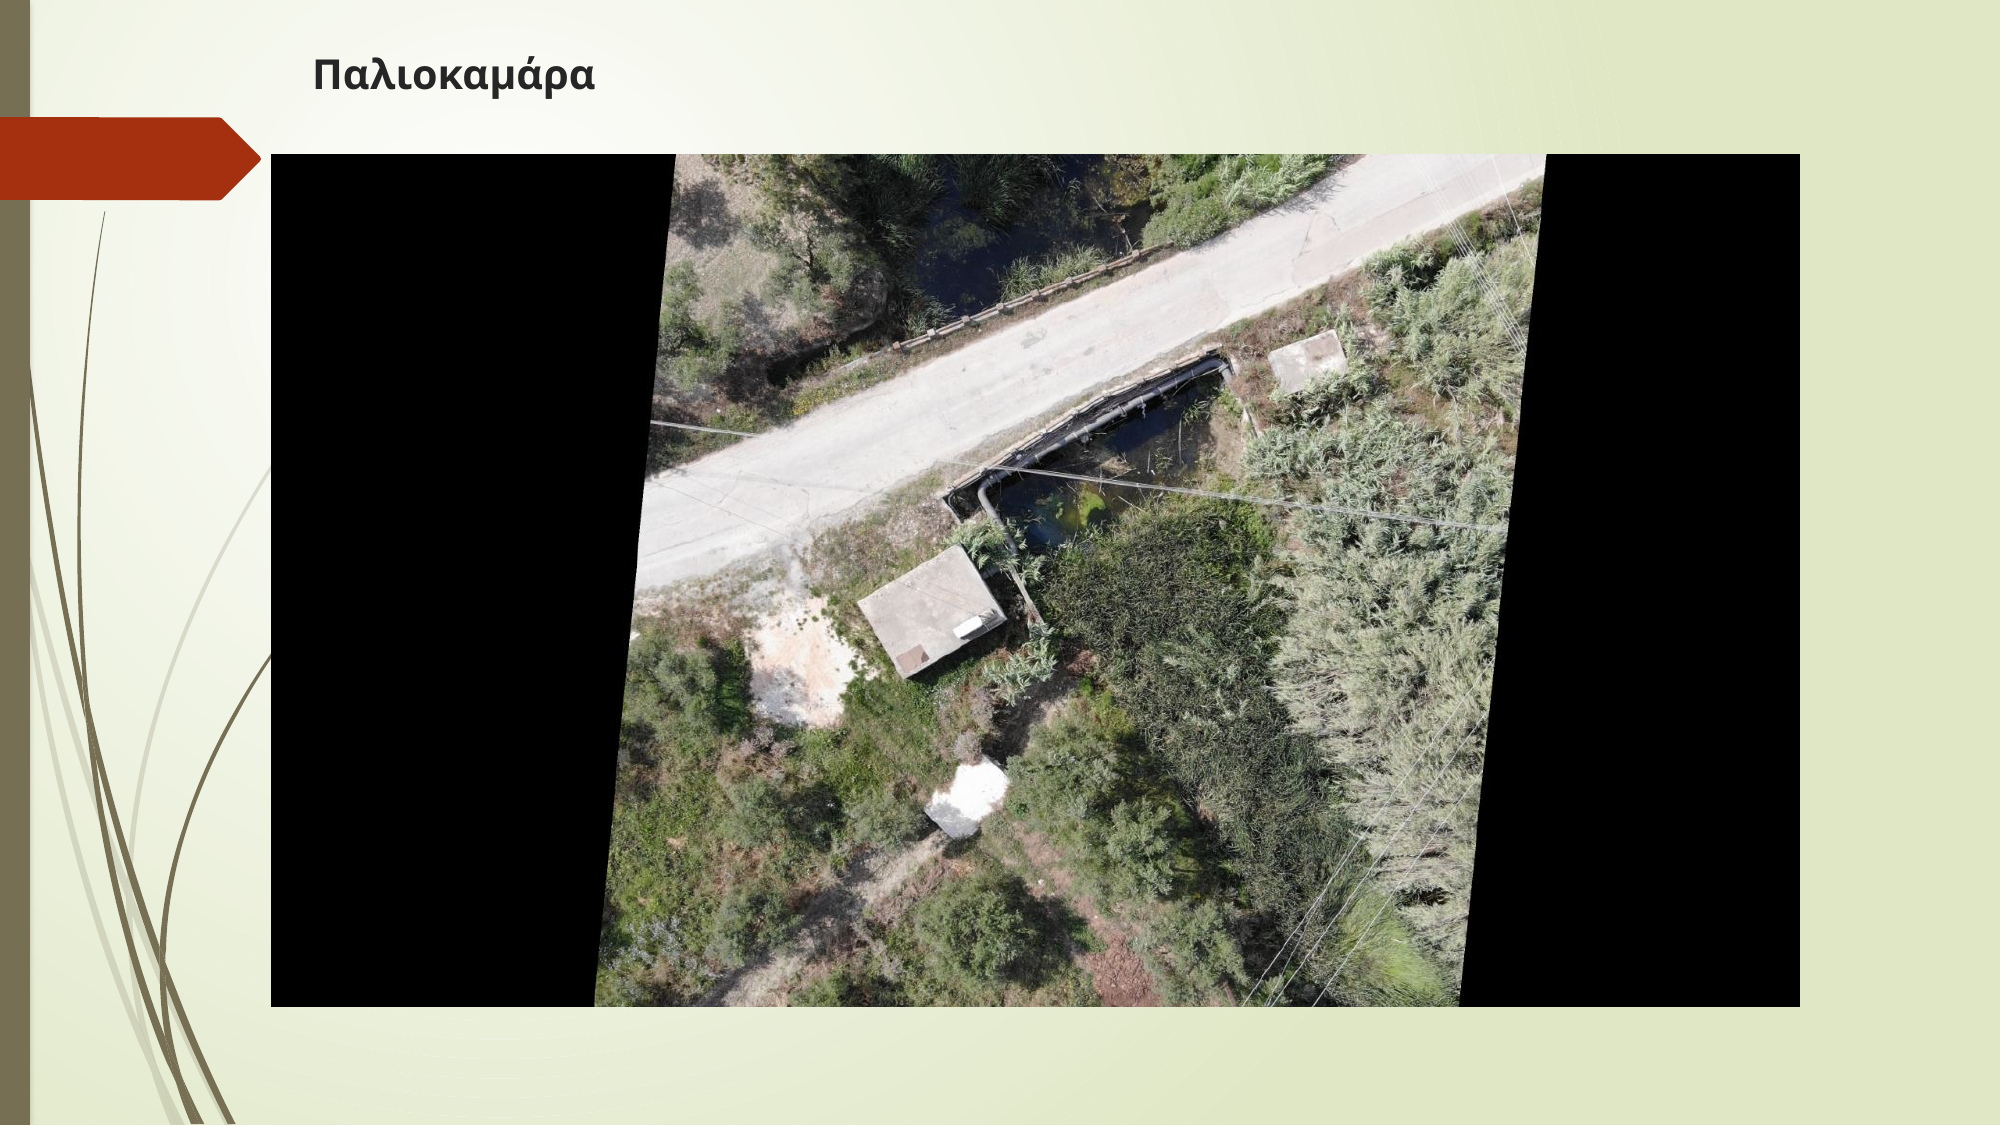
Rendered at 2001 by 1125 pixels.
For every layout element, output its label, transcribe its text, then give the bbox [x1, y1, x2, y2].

title Παλιοκαμάρα [297, 40, 1888, 155]
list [270, 153, 1801, 1007]
